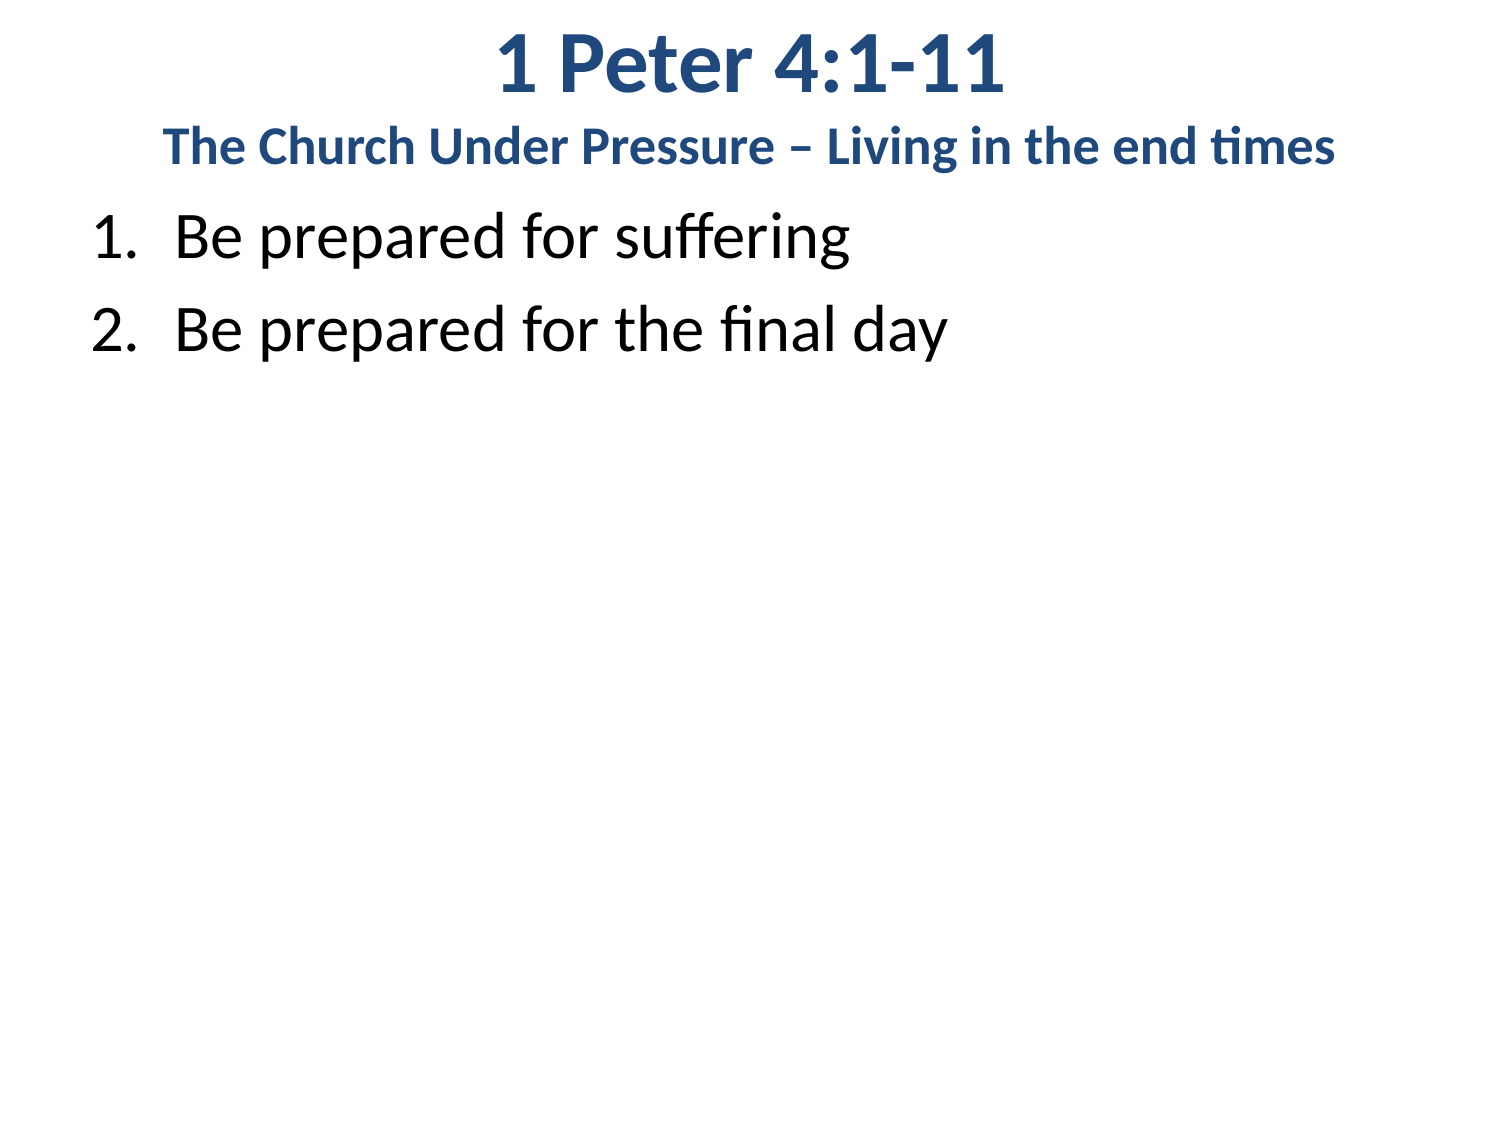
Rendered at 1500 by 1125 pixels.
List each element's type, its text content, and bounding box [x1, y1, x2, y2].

title 1 Peter 4:1-11 The Church Under Pressure – Living in the end times [75, 0, 1425, 183]
list Be prepared for suffering Be prepared for the final day [75, 184, 1425, 927]
